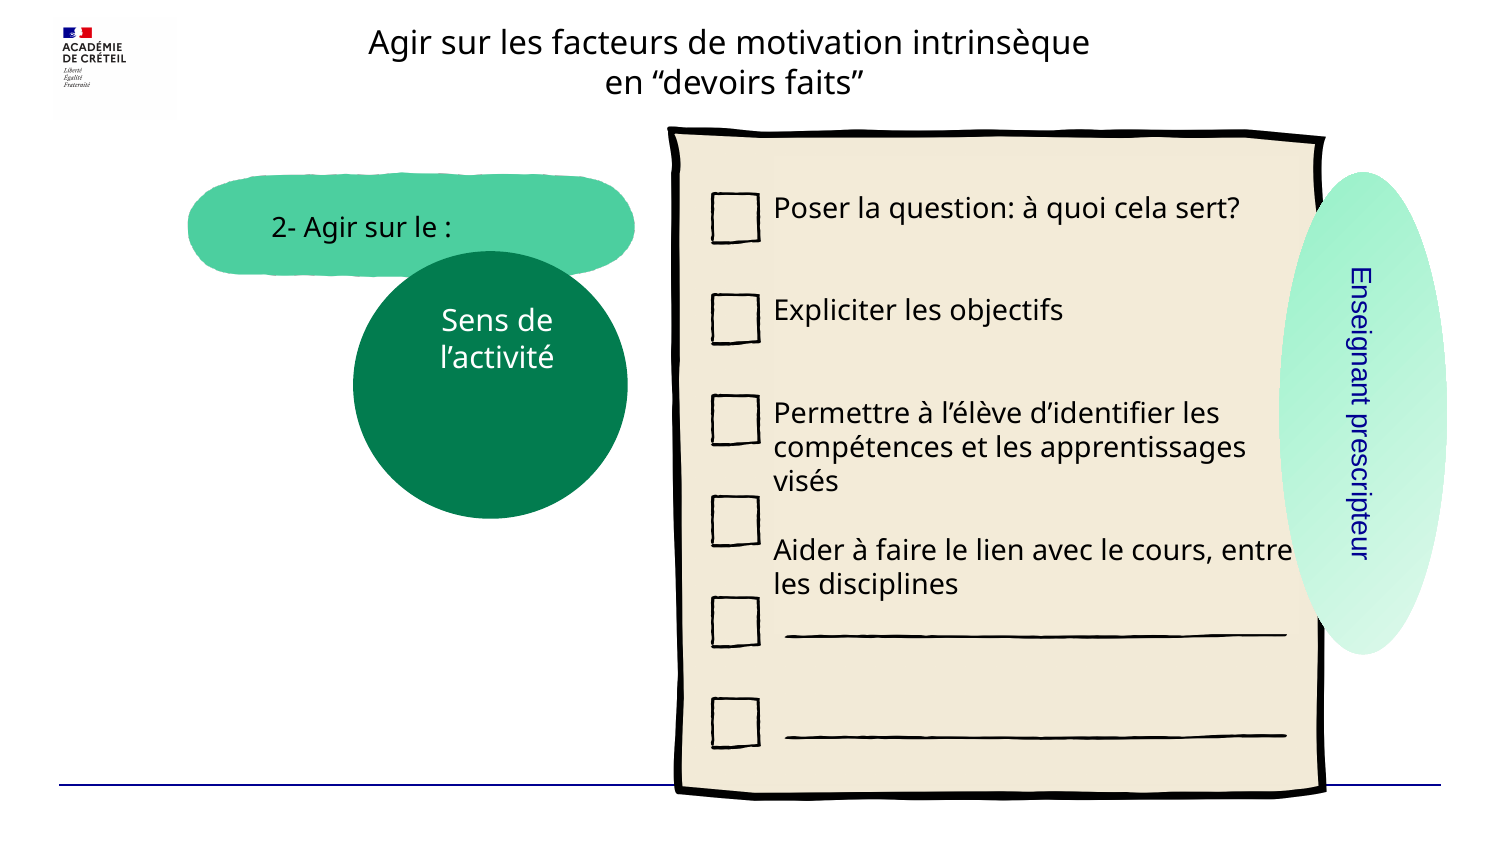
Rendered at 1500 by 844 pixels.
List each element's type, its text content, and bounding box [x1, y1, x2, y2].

picture [53, 17, 177, 120]
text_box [352, 250, 628, 519]
text_box Poser la question: à quoi cela sert? Expliciter les objectifs Permettre à l’élève d’identifier les compétences et les apprentissages visés Aider à faire le lien avec le cours, entre les disciplines [773, 155, 1300, 635]
text_box [665, 126, 1327, 801]
text_box Enseignant prescripteur [1277, 170, 1449, 657]
text_box Agir sur les facteurs de motivation intrinsèque en “devoirs faits” [240, 21, 1229, 101]
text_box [136, 172, 637, 280]
